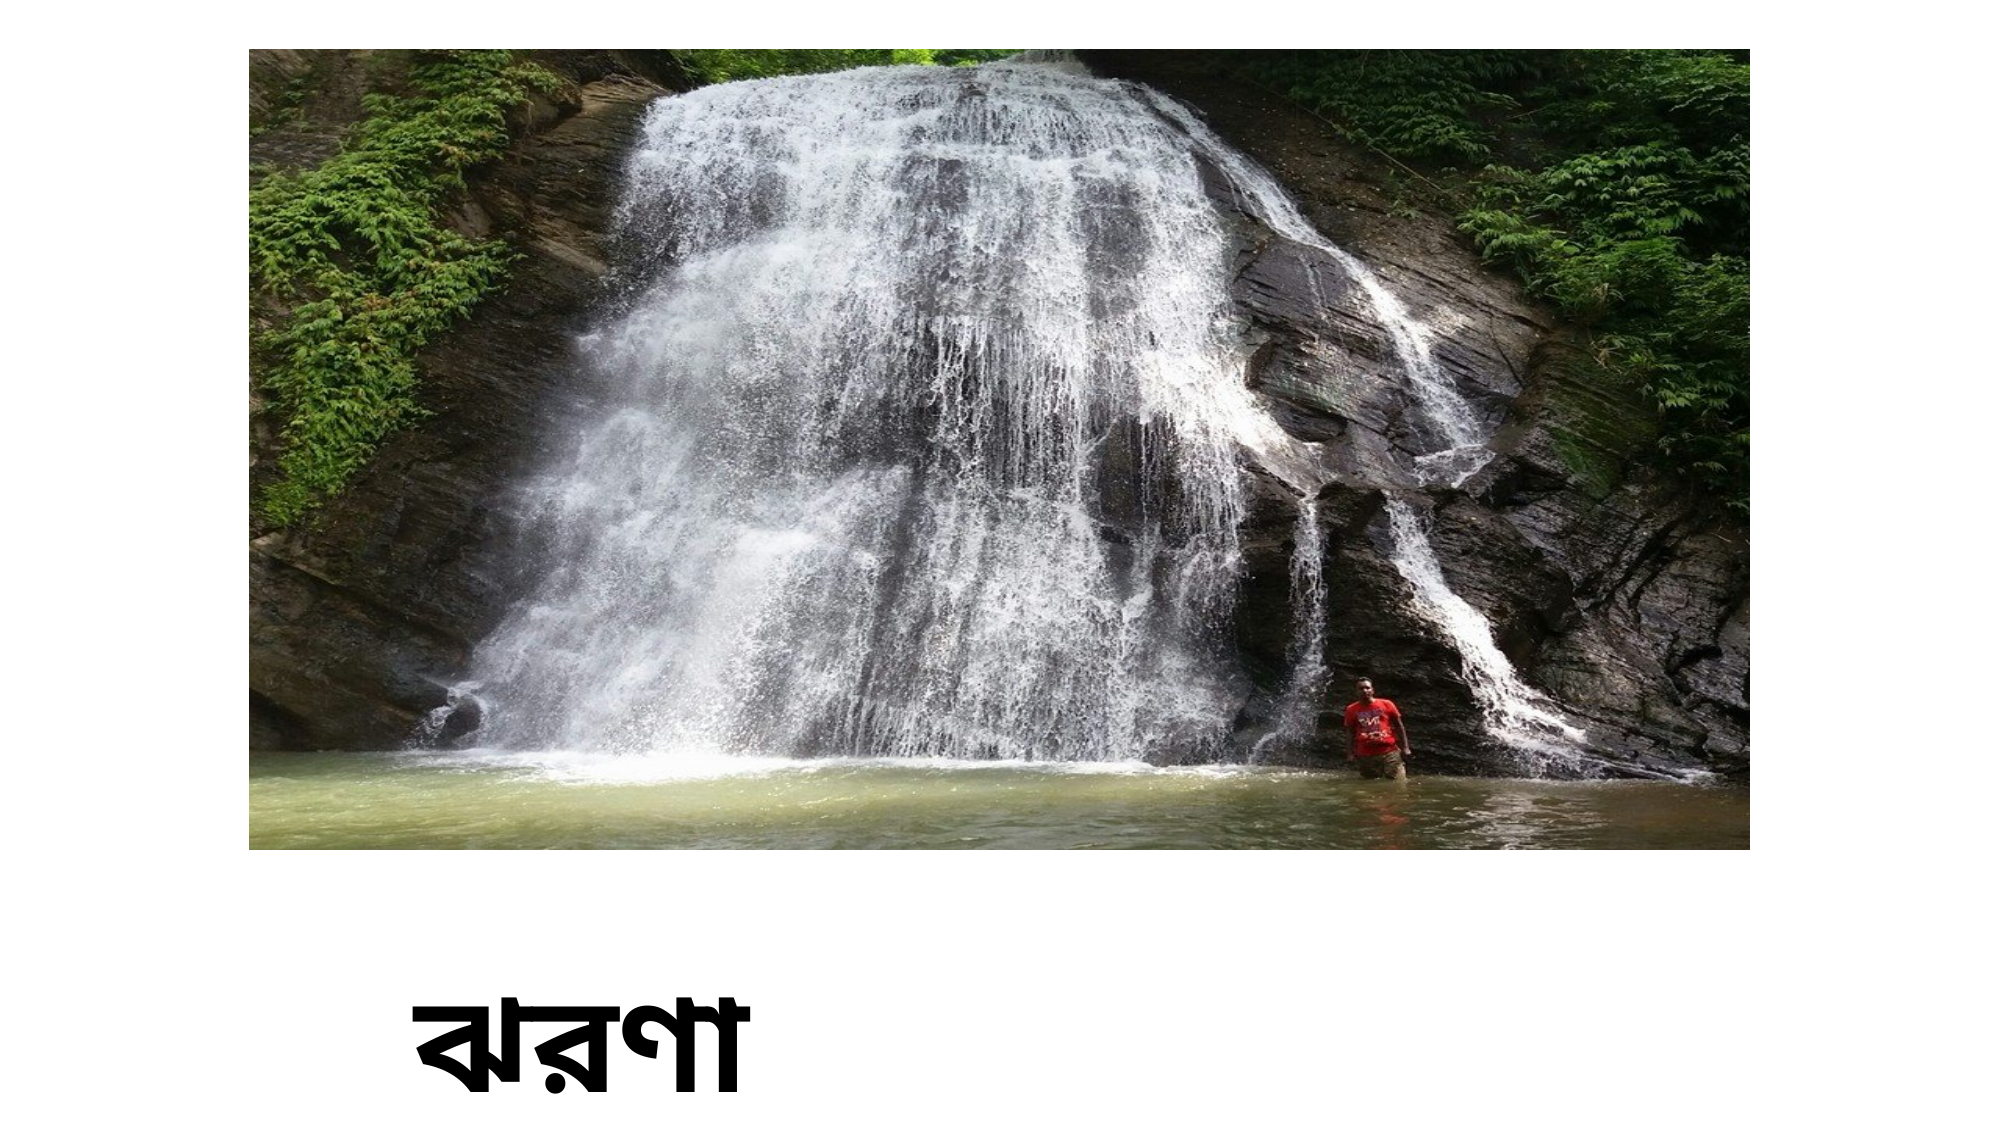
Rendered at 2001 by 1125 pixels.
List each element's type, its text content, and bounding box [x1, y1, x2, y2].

picture [249, 49, 1750, 850]
text_box ঝরণা [399, 947, 1221, 1125]
